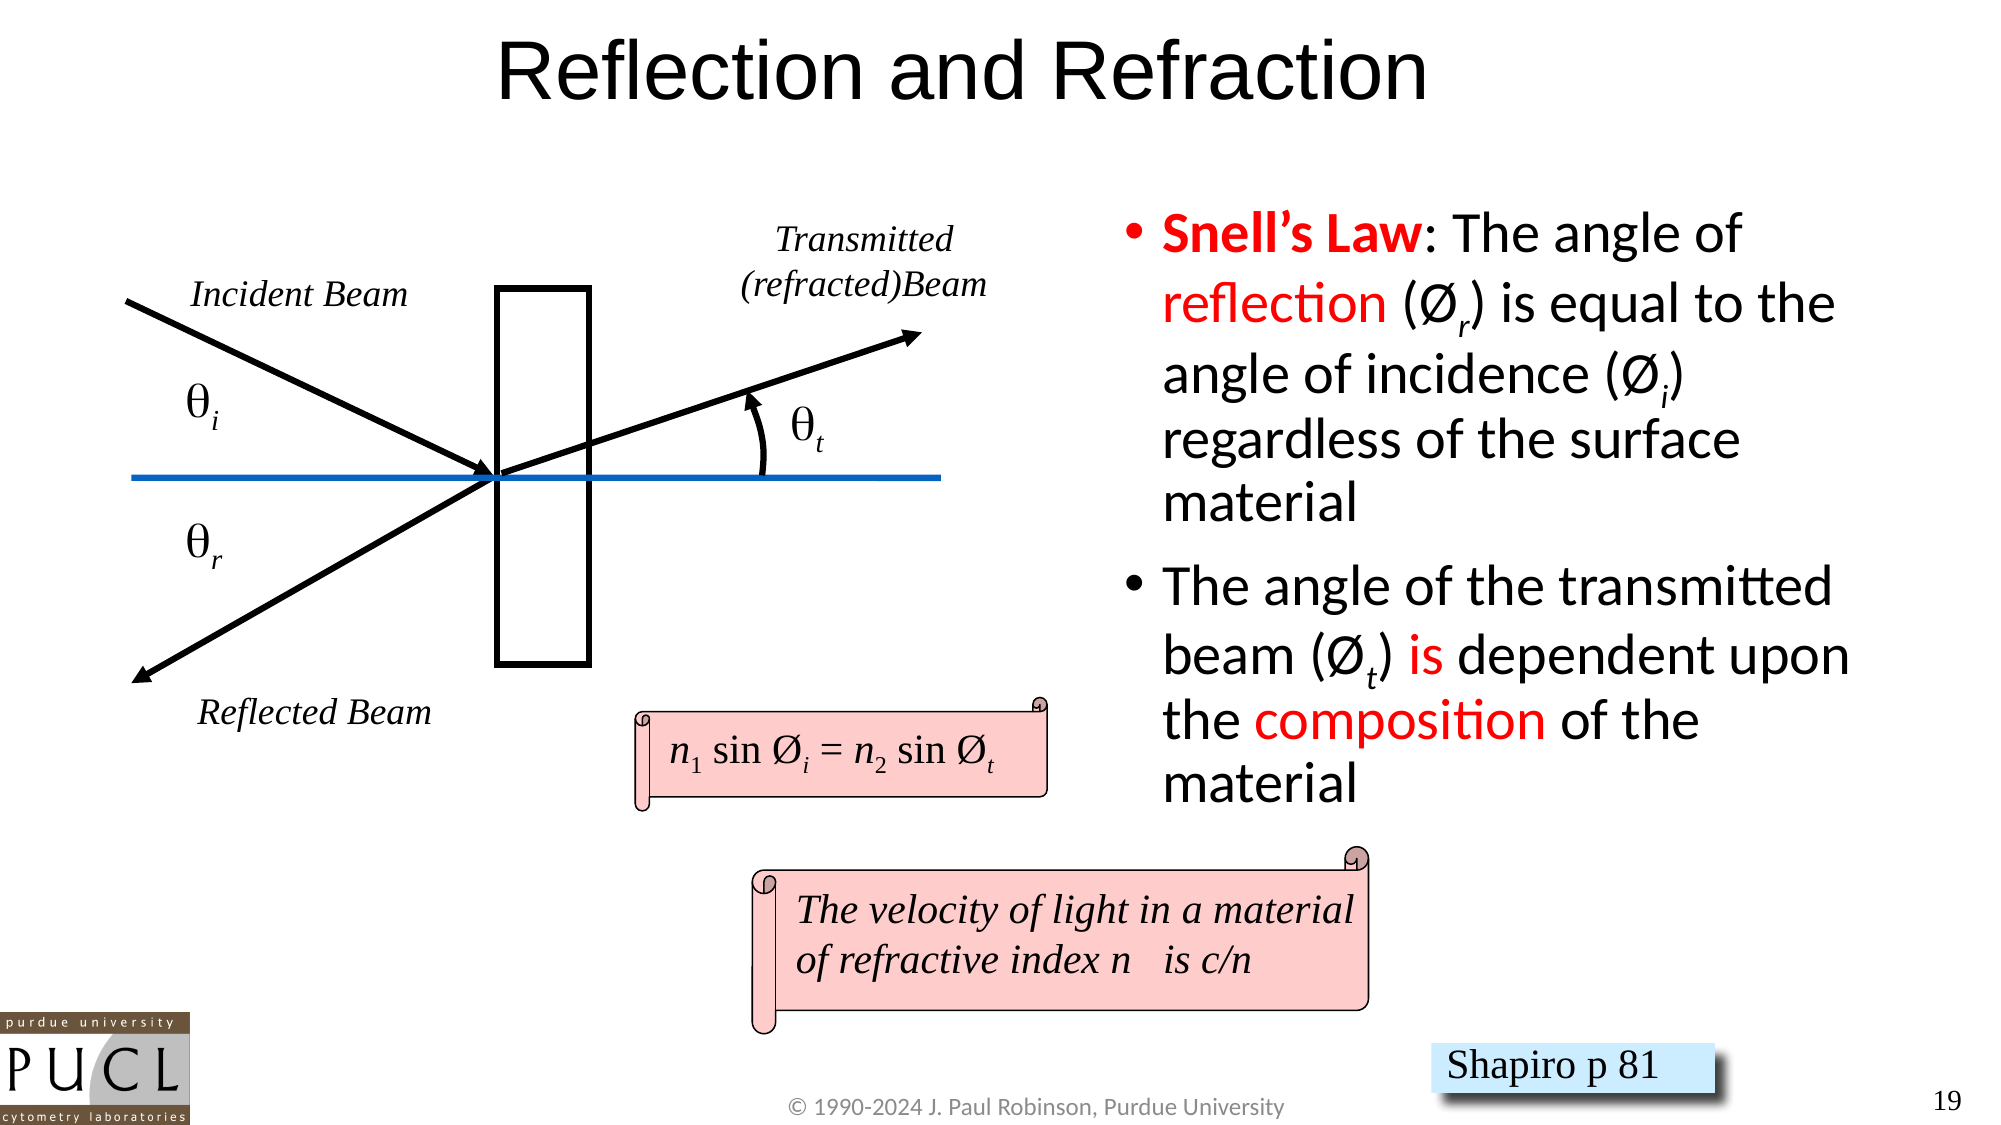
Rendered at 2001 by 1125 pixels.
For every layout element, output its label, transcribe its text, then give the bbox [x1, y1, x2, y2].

list Snell’s Law: The angle of reflection (Ør) is equal to the angle of incidence (Øi) regardless of the surface material The angle of the transmitted beam (Øt) is dependent upon the composition of the material [1109, 195, 1920, 1000]
footer © 1990-2024 J. Paul Robinson, Purdue University [698, 1075, 1374, 1125]
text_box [114, 195, 1021, 746]
picture [0, 1012, 190, 1125]
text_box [752, 846, 1396, 1034]
text_box Shapiro p 81 [1431, 1043, 1715, 1093]
title Reflection and Refraction [480, 0, 1756, 145]
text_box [635, 697, 1066, 811]
